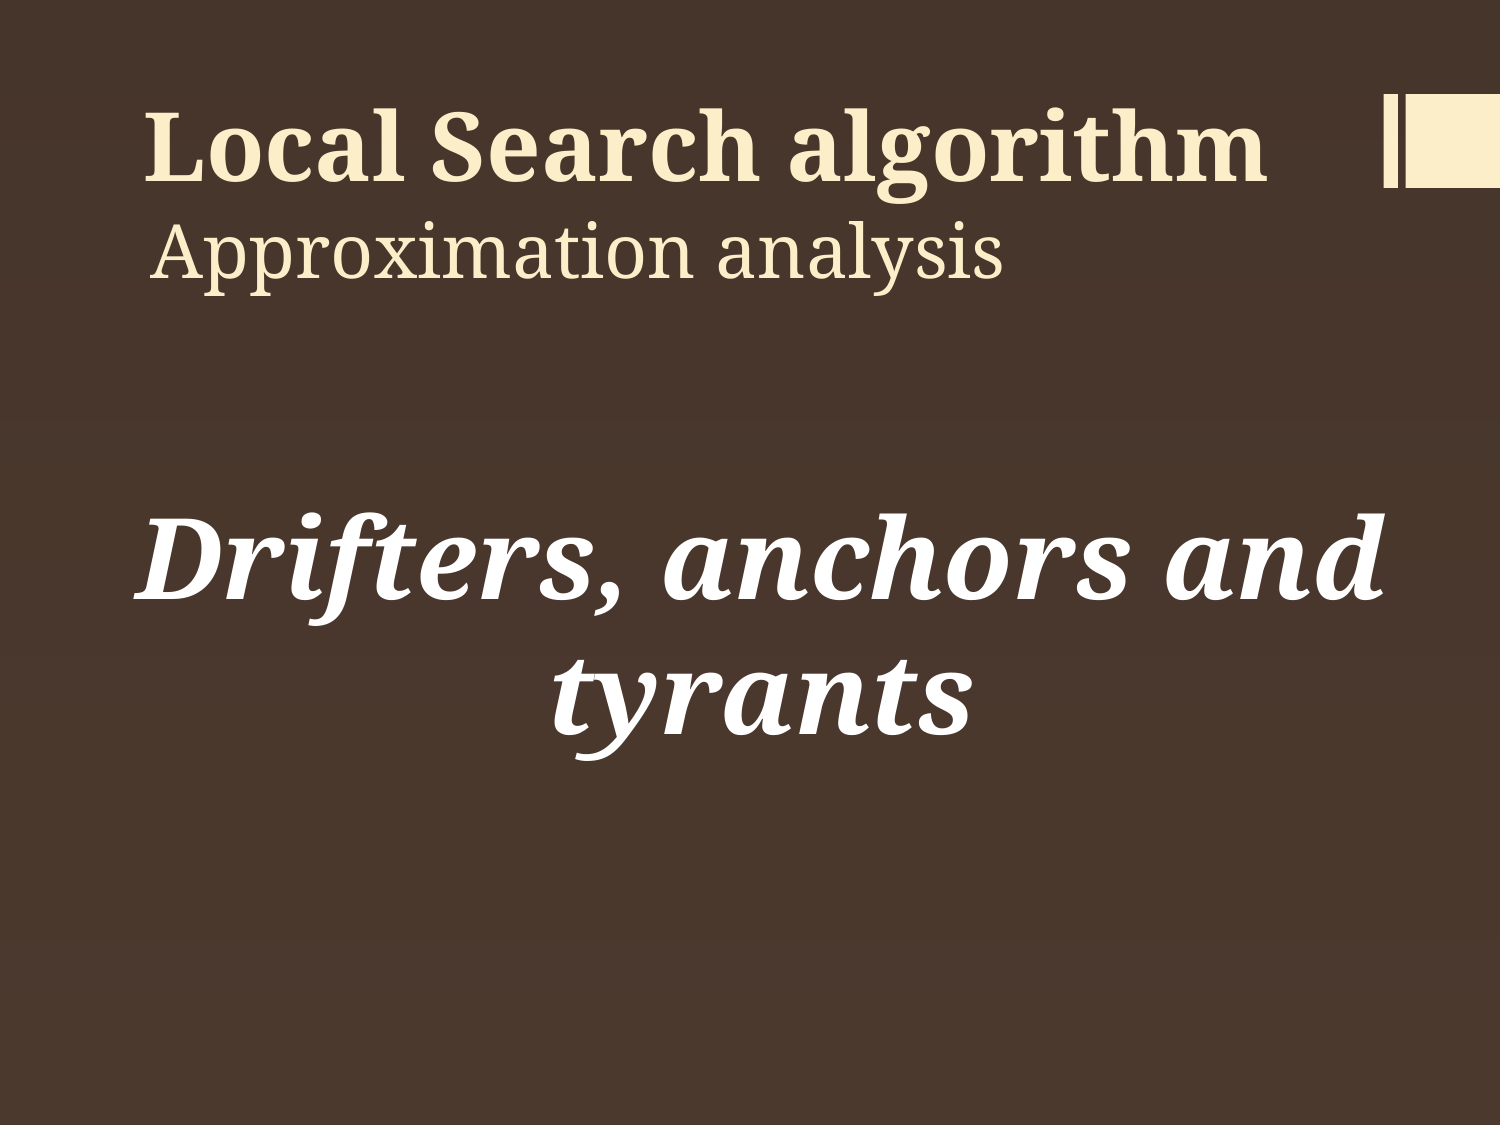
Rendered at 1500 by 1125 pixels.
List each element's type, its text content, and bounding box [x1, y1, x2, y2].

text_box Local Search algorithm [128, 54, 1353, 208]
list Drifters, anchors and tyrants [100, 479, 1424, 858]
text_box Approximation analysis [135, 196, 1459, 303]
